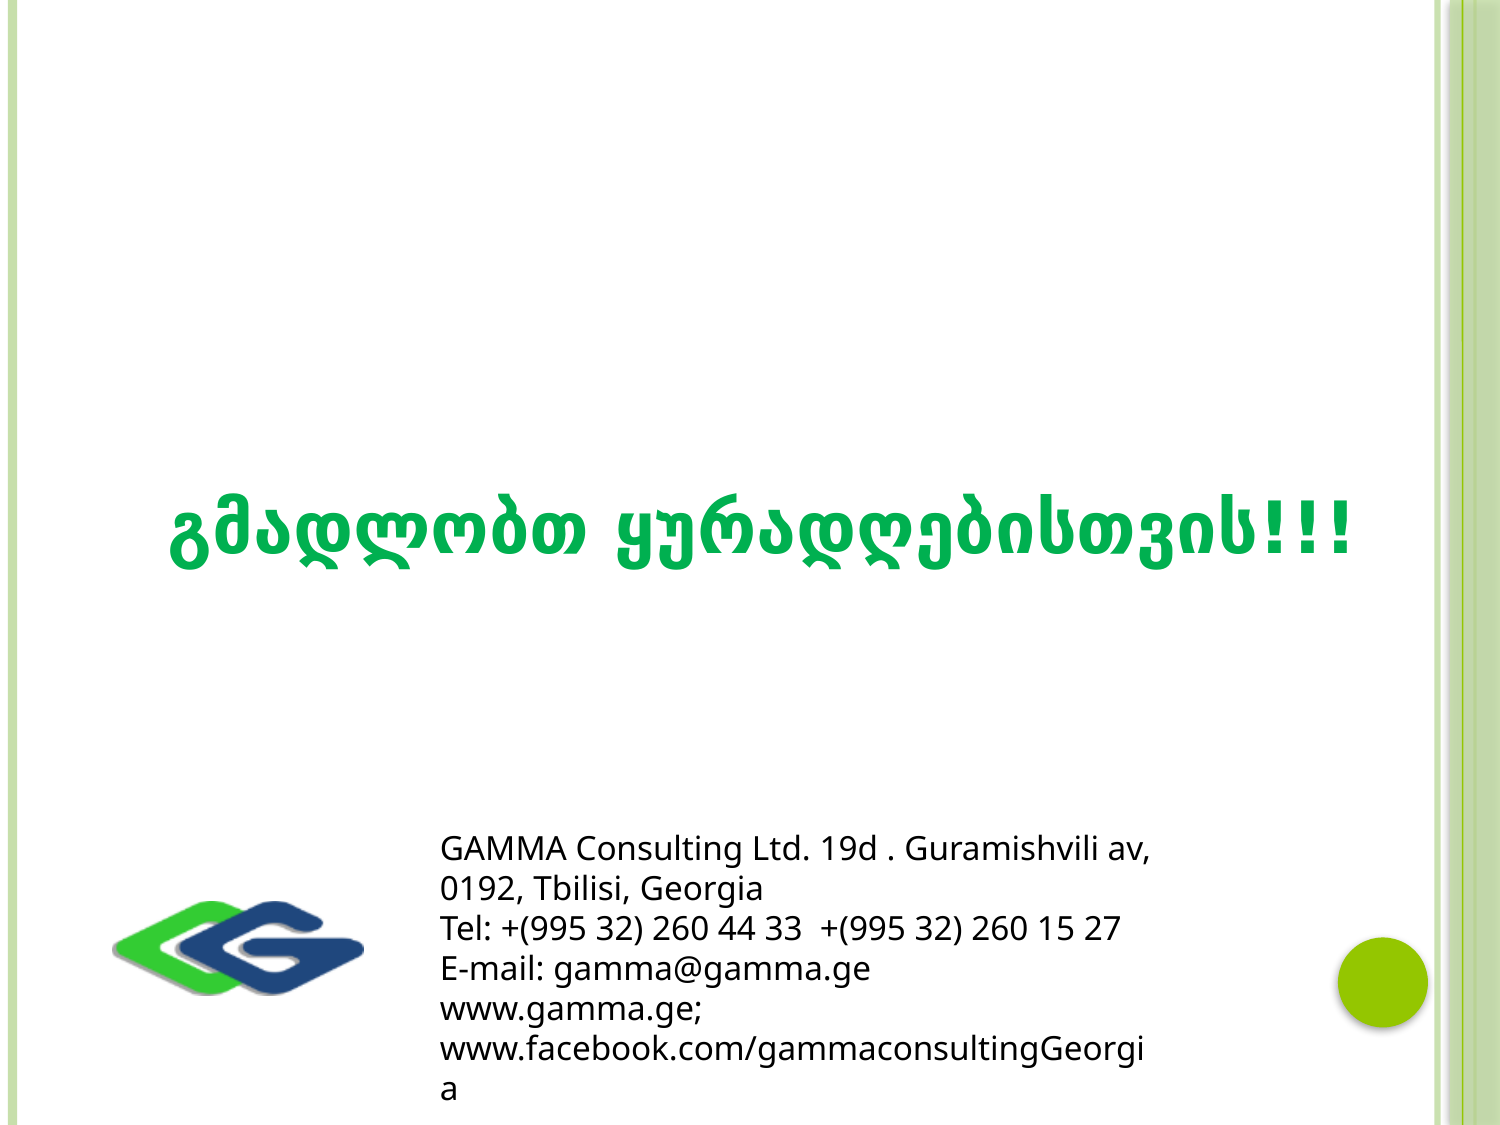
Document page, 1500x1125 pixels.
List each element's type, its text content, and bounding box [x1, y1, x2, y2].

picture [111, 901, 365, 997]
title გმადლობთ ყურადღებისთვის!!! [150, 387, 1375, 575]
text_box GAMMA Consulting Ltd. 19d . Guramishvili av, 0192, Tbilisi, Georgia Tel: +(995 32) 260 44 33 +(995 32) 260 15 27 E-mail: gamma@gamma.ge www.gamma.ge; www.facebook.com/gammaconsultingGeorgia [424, 820, 1175, 1115]
